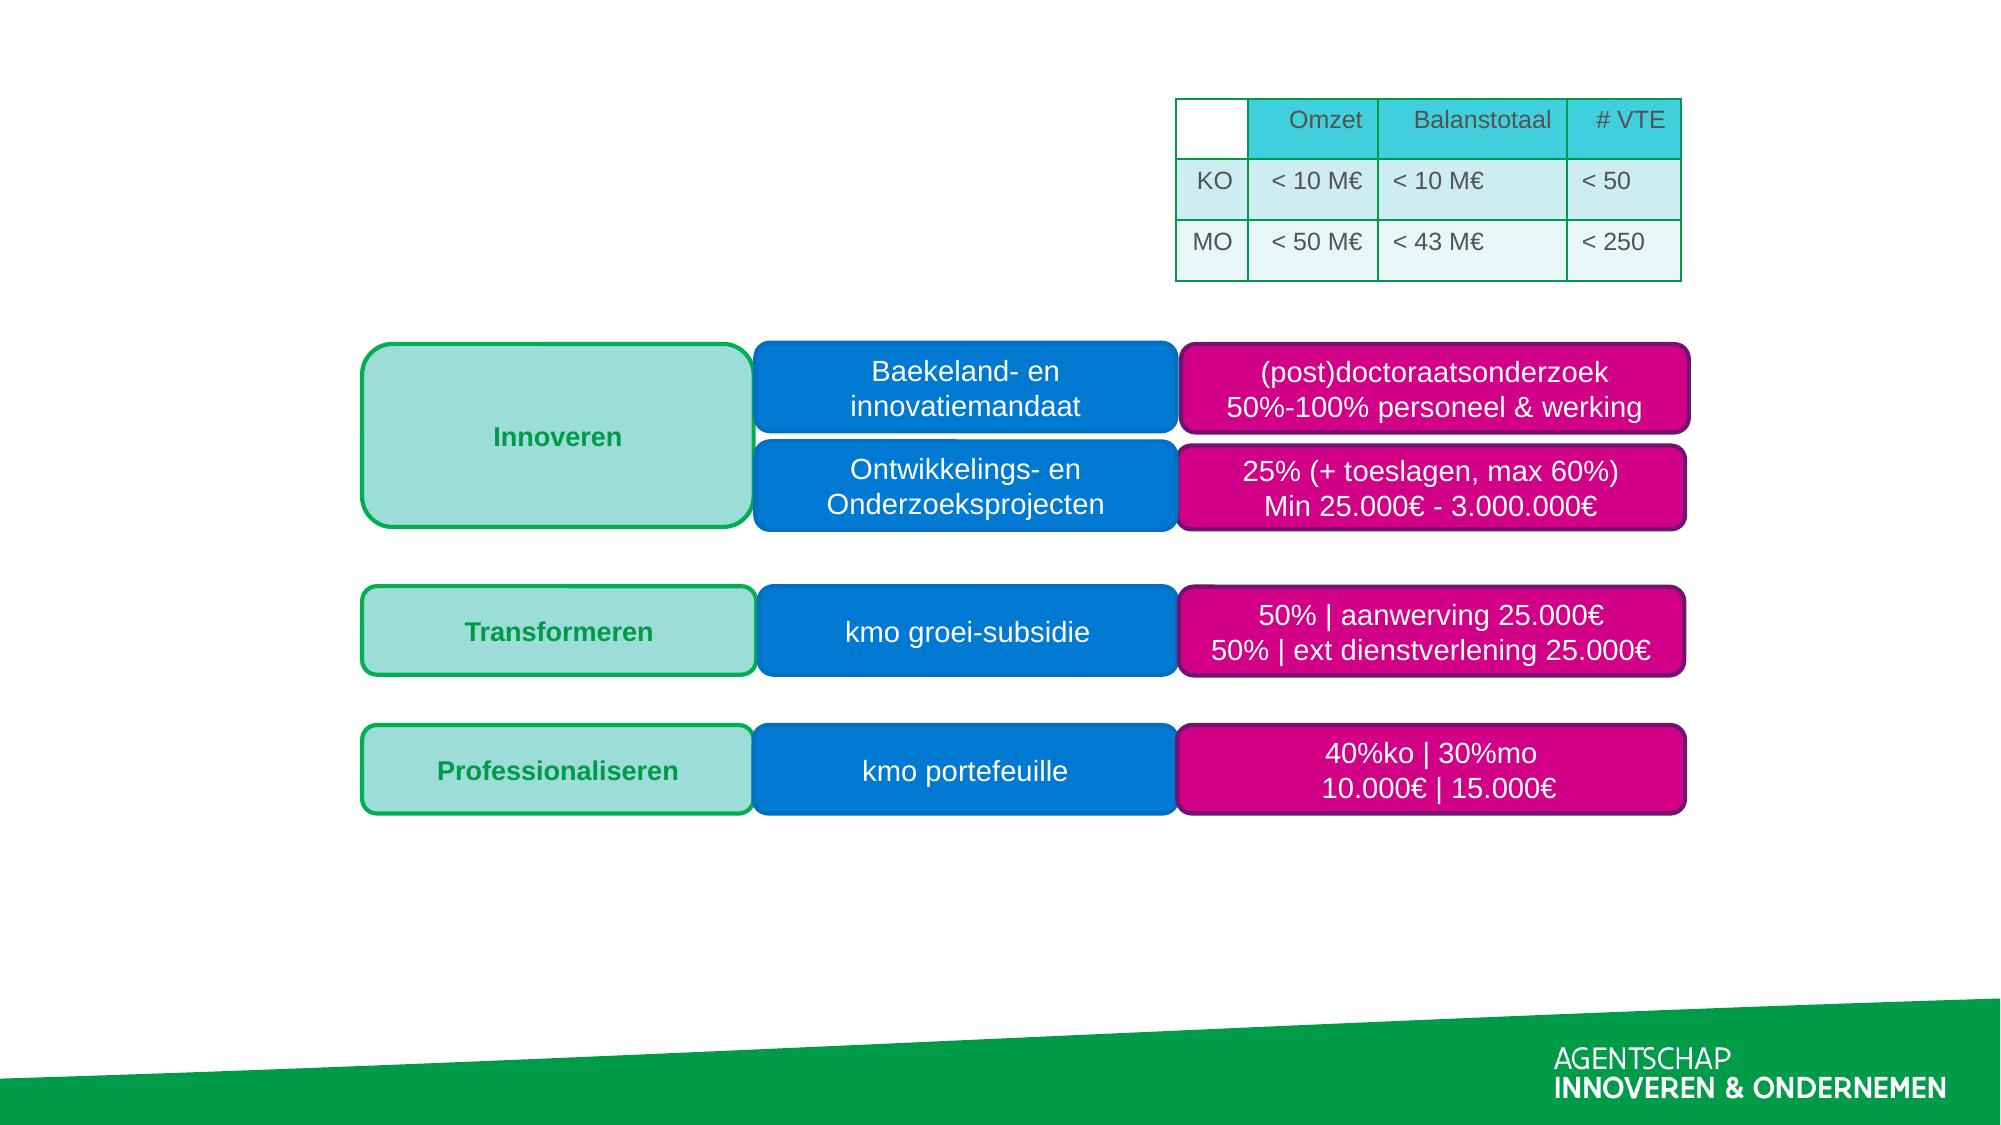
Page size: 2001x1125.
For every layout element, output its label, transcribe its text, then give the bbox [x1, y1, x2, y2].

table_cell < 10 M€ [1249, 160, 1377, 219]
picture [1553, 1041, 1993, 1109]
text_box kmo groei-subsidie [756, 584, 1178, 677]
table_cell < 10 M€ [1379, 160, 1566, 219]
table_cell < 50 [1568, 160, 1680, 219]
text_box 25% (+ toeslagen, max 60%) Min 25.000€ - 3.000.000€ [1177, 443, 1688, 532]
table_cell KO [1177, 160, 1247, 219]
table_header Balanstotaal [1379, 100, 1566, 158]
table_cell < 50 M€ [1249, 221, 1377, 280]
table_cell < 250 [1568, 221, 1680, 280]
table_header # VTE [1568, 100, 1680, 158]
text_box Baekeland- en innovatiemandaat [753, 340, 1179, 434]
text_box kmo portefeuille [751, 722, 1177, 816]
table_header [1177, 100, 1247, 158]
table_cell < 43 M€ [1379, 221, 1566, 280]
text_box (post)doctoraatsonderzoek 50%-100% personeel & werking [1178, 341, 1691, 435]
text_box 50% | aanwerving 25.000€ 50% | ext dienstverlening 25.000€ [1176, 584, 1687, 678]
text_box 40%ko | 30%mo 10.000€ | 15.000€ [1175, 722, 1688, 816]
text_box Innoveren [359, 341, 756, 530]
table_header Omzet [1249, 100, 1377, 158]
table_cell MO [1177, 221, 1247, 280]
text_box Ontwikkelings- en Onderzoeksprojecten [753, 439, 1179, 532]
text_box Professionaliseren [359, 722, 753, 816]
text_box Transformeren [359, 584, 757, 677]
